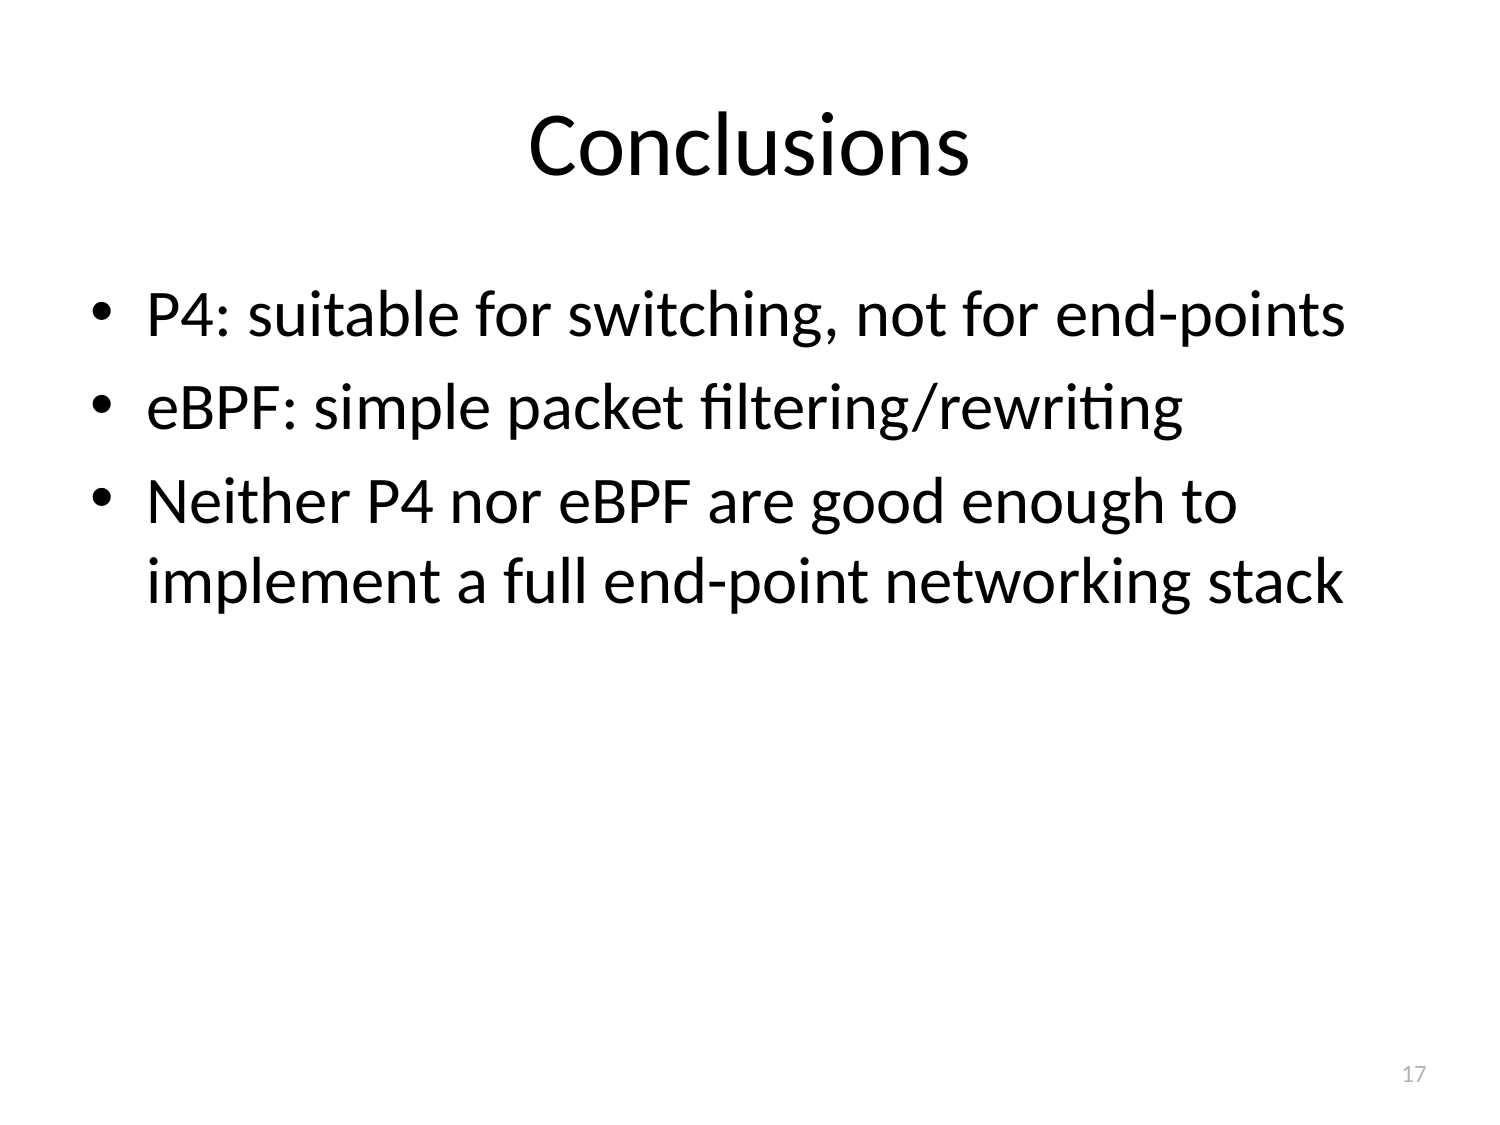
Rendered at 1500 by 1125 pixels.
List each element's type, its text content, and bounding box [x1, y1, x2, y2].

slide_number 17 [1285, 1042, 1442, 1103]
list P4: suitable for switching, not for end-points eBPF: simple packet filtering/rewriting Neither P4 nor eBPF are good enough to implement a full end-point networking stack [75, 262, 1425, 1005]
title Conclusions [75, 45, 1425, 233]
